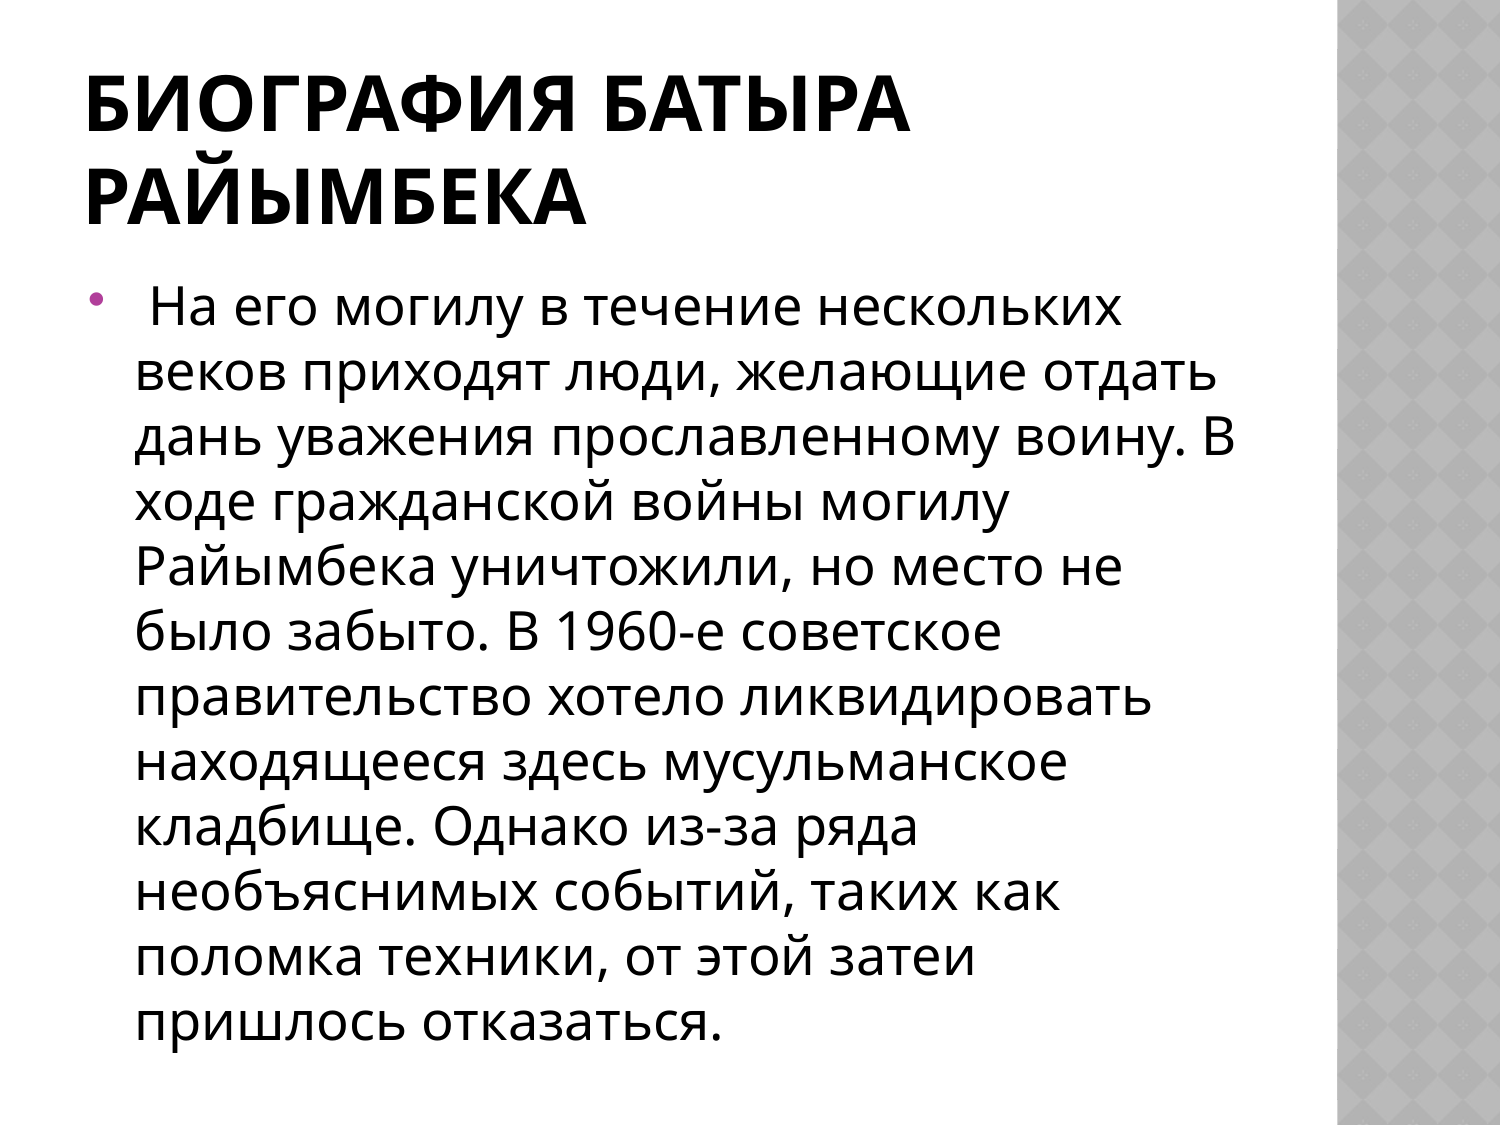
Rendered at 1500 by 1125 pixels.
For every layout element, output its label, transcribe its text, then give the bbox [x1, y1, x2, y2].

list На его могилу в течение нескольких веков приходят люди, желающие отдать дань уважения прославленному воину. В ходе гражданской войны могилу Райымбека уничтожили, но место не было забыто. В 1960-е советское правительство хотело ликвидировать находящееся здесь мусульманское кладбище. Однако из-за ряда необъяснимых событий, таких как поломка техники, от этой затеи пришлось отказаться. [75, 264, 1263, 1059]
title Биография батыра Райымбека [75, 52, 1263, 240]
